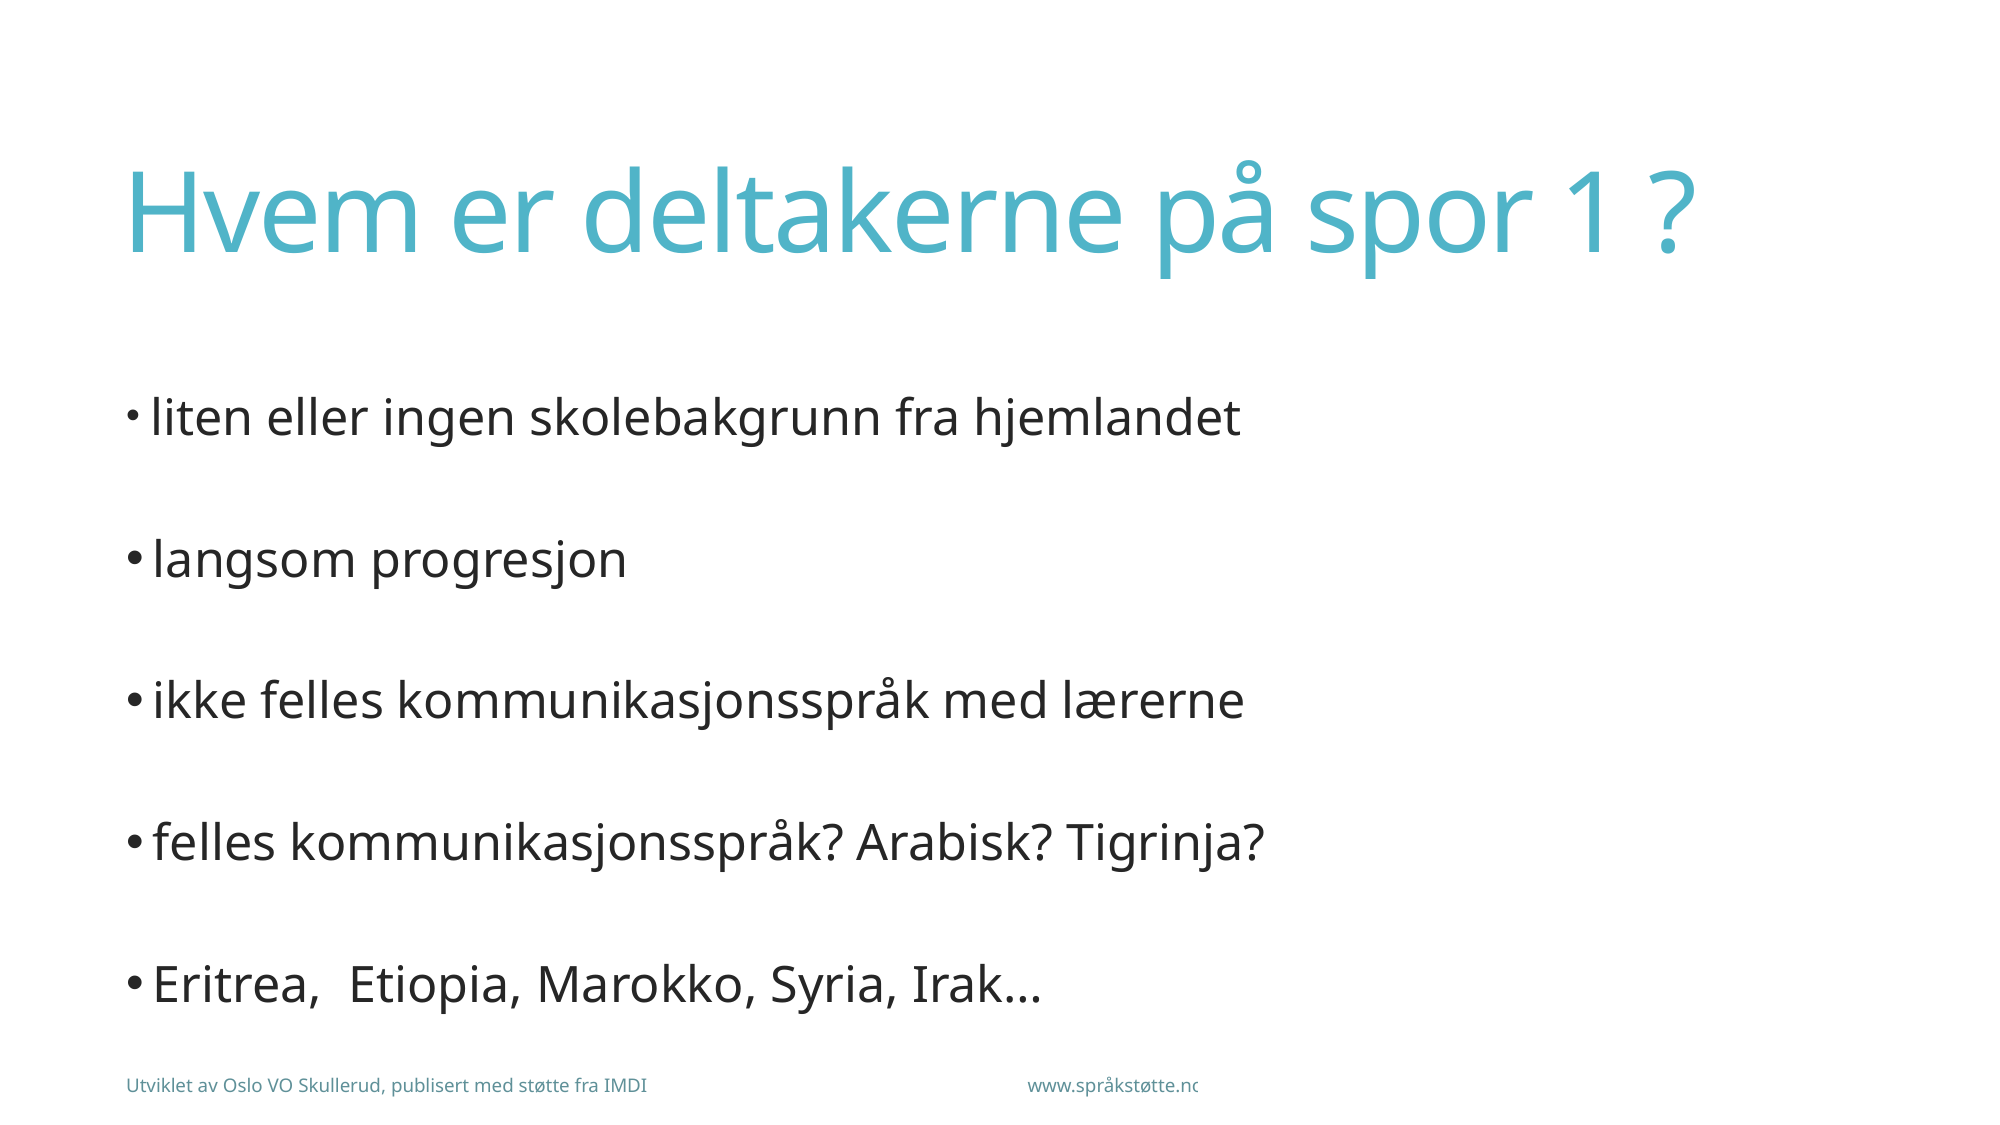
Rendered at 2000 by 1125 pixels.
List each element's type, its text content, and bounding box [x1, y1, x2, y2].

footer Utviklet av Oslo VO Skullerud, publisert med støtte fra IMDI www.språkstøtte.no [110, 1067, 1349, 1105]
list liten eller ingen skolebakgrunn fra hjemlandet langsom progresjon ikke felles kommunikasjonsspråk med lærerne felles kommunikasjonsspråk? Arabisk? Tigrinja? Eritrea, Etiopia, Marokko, Syria, Irak… [110, 329, 1950, 1022]
title Hvem er deltakerne på spor 1 ? [107, 81, 1875, 354]
